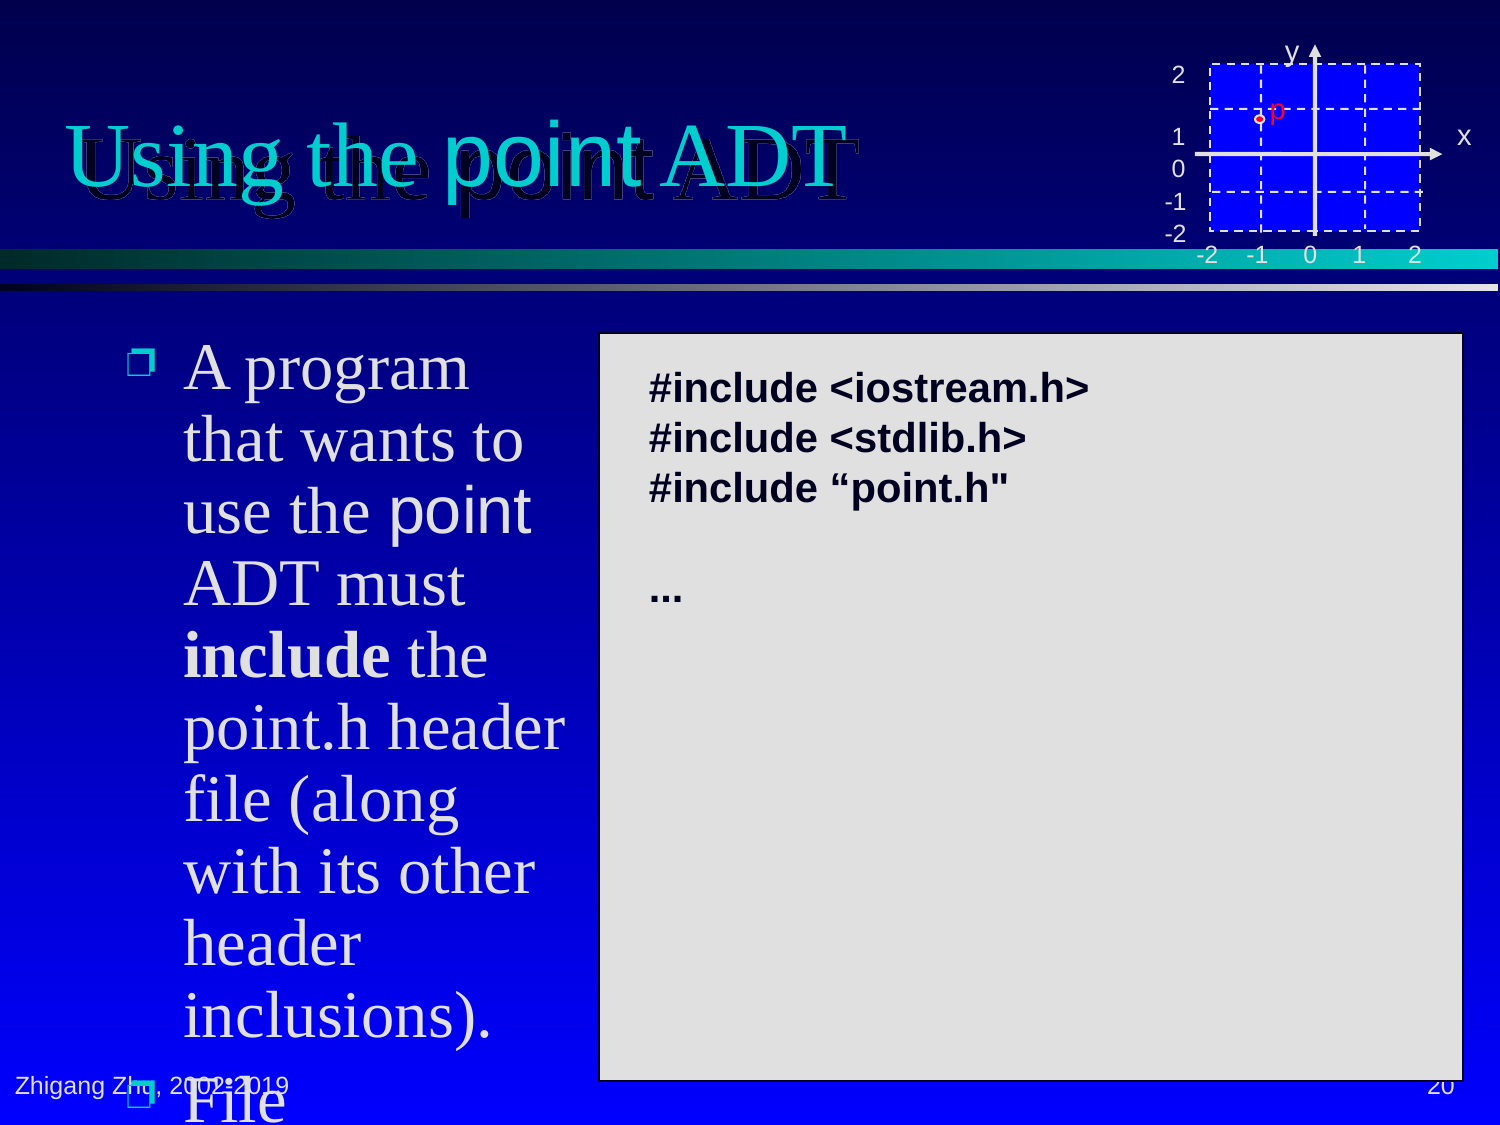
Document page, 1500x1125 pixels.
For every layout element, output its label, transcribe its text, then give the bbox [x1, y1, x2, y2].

text_box [599, 333, 1464, 1081]
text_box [1149, 24, 1488, 277]
title Using the point ADT [49, 55, 1144, 245]
list A program that wants to use the point ADT must include the point.h header file (along with its other header inclusions). File pointmain1.cxx [111, 324, 596, 1001]
text_box #include <iostream.h> #include <stdlib.h> #include “point.h" ... [634, 353, 1441, 619]
